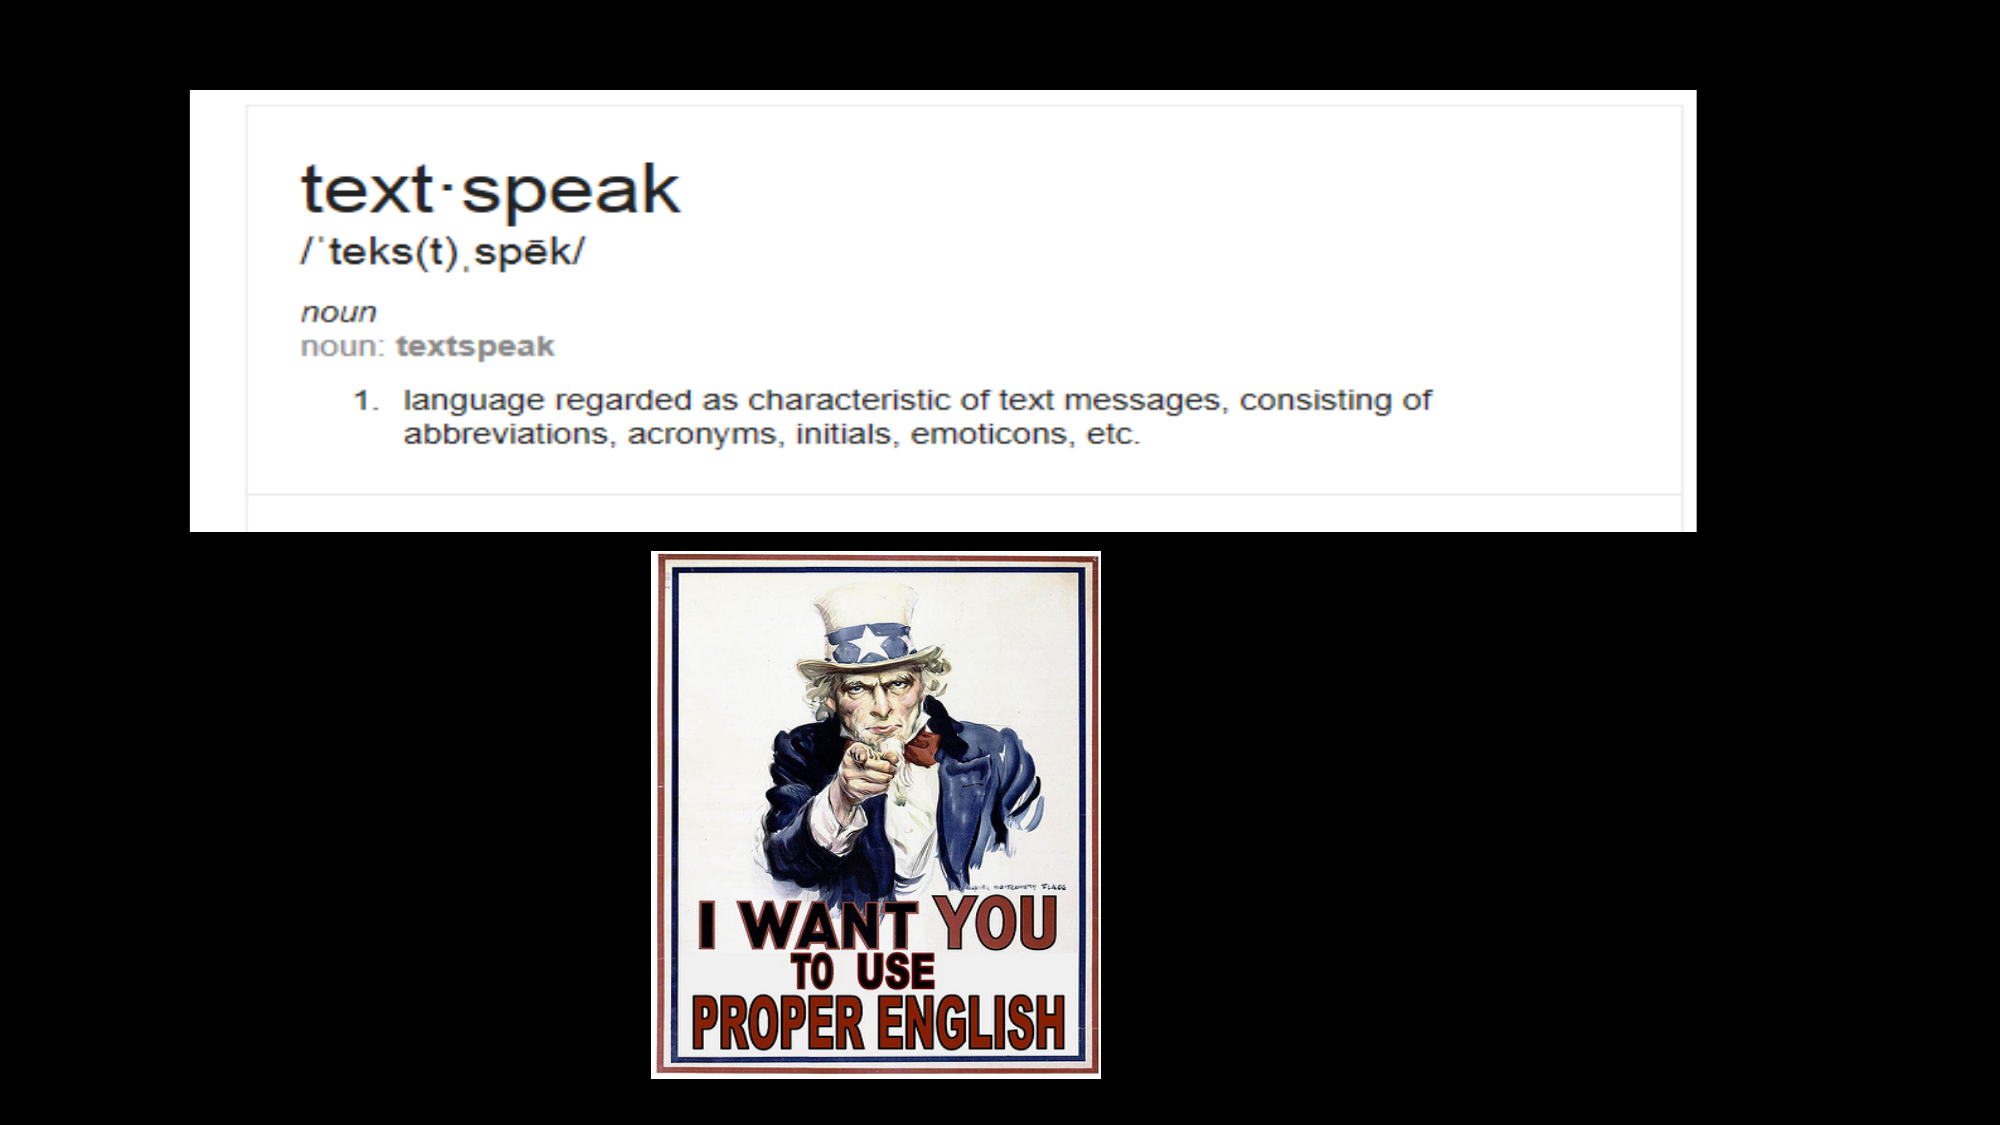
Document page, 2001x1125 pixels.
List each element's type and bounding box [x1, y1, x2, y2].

list [651, 551, 1101, 1079]
list [189, 90, 1697, 532]
